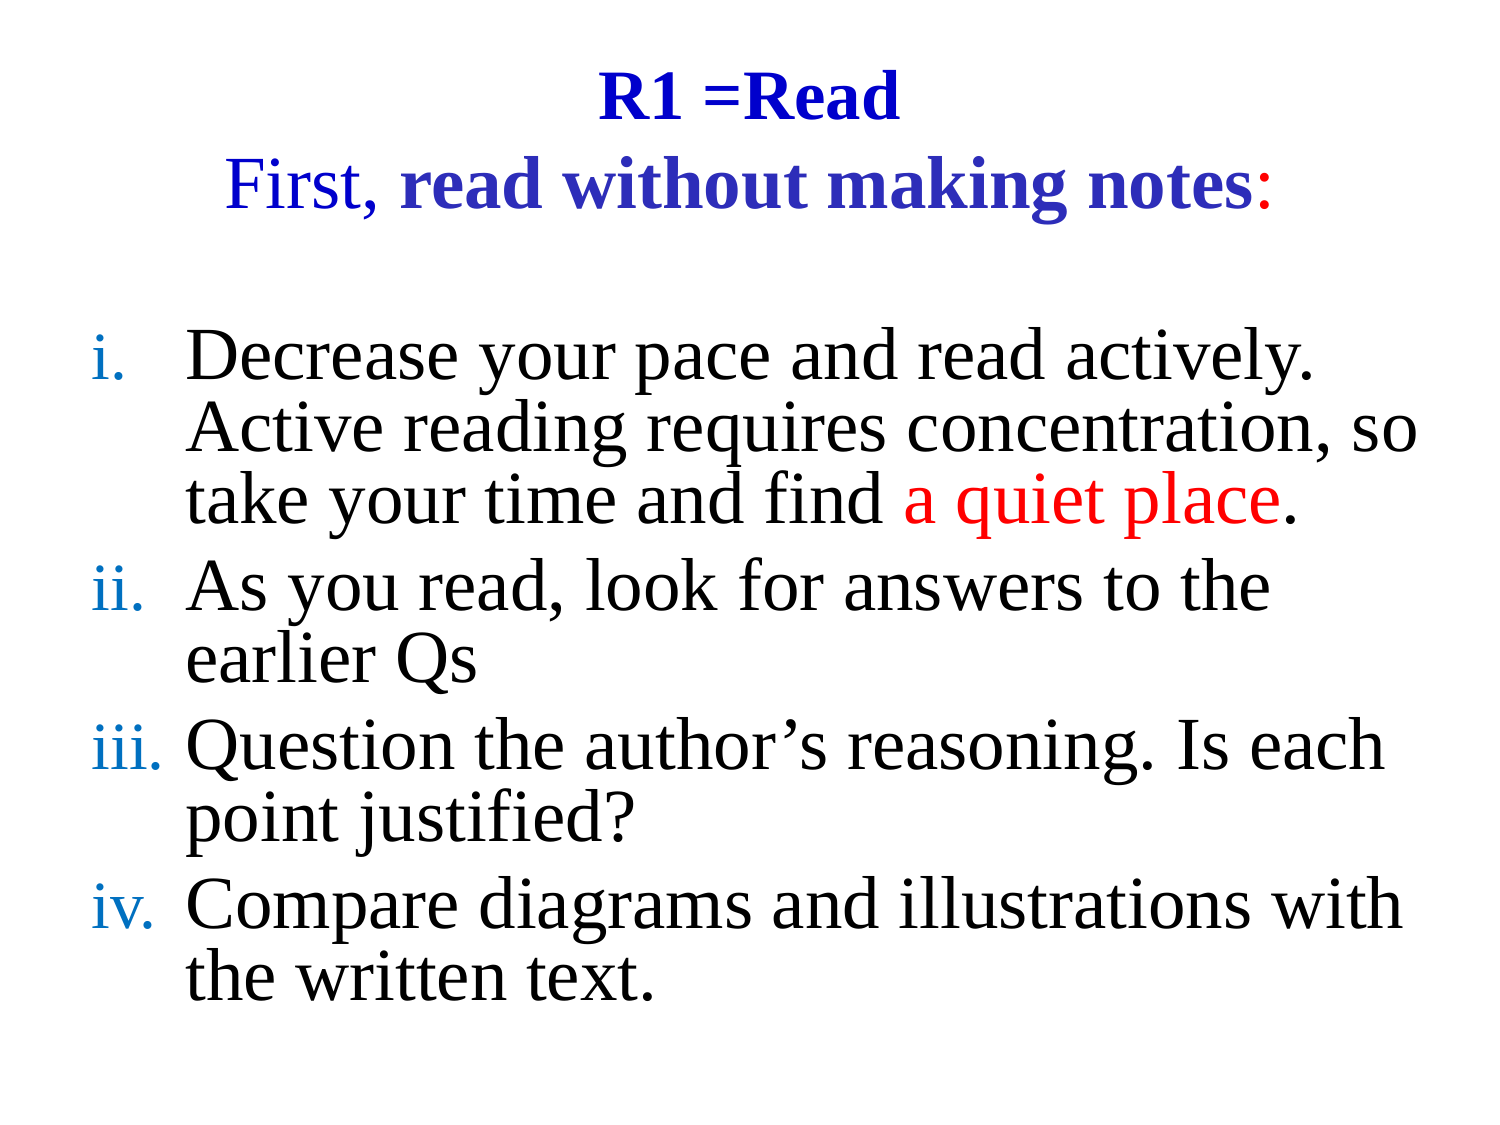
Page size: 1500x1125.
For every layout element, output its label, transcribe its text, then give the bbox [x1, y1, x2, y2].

list Decrease your pace and read actively. Active reading requires concentration, so take your time and find a quiet place. As you read, look for answers to the earlier Qs Question the author’s reasoning. Is each point justified? Compare diagrams and illustrations with the written text. [76, 314, 1444, 1010]
title R1 =Read First, read without making notes: [111, 42, 1388, 231]
